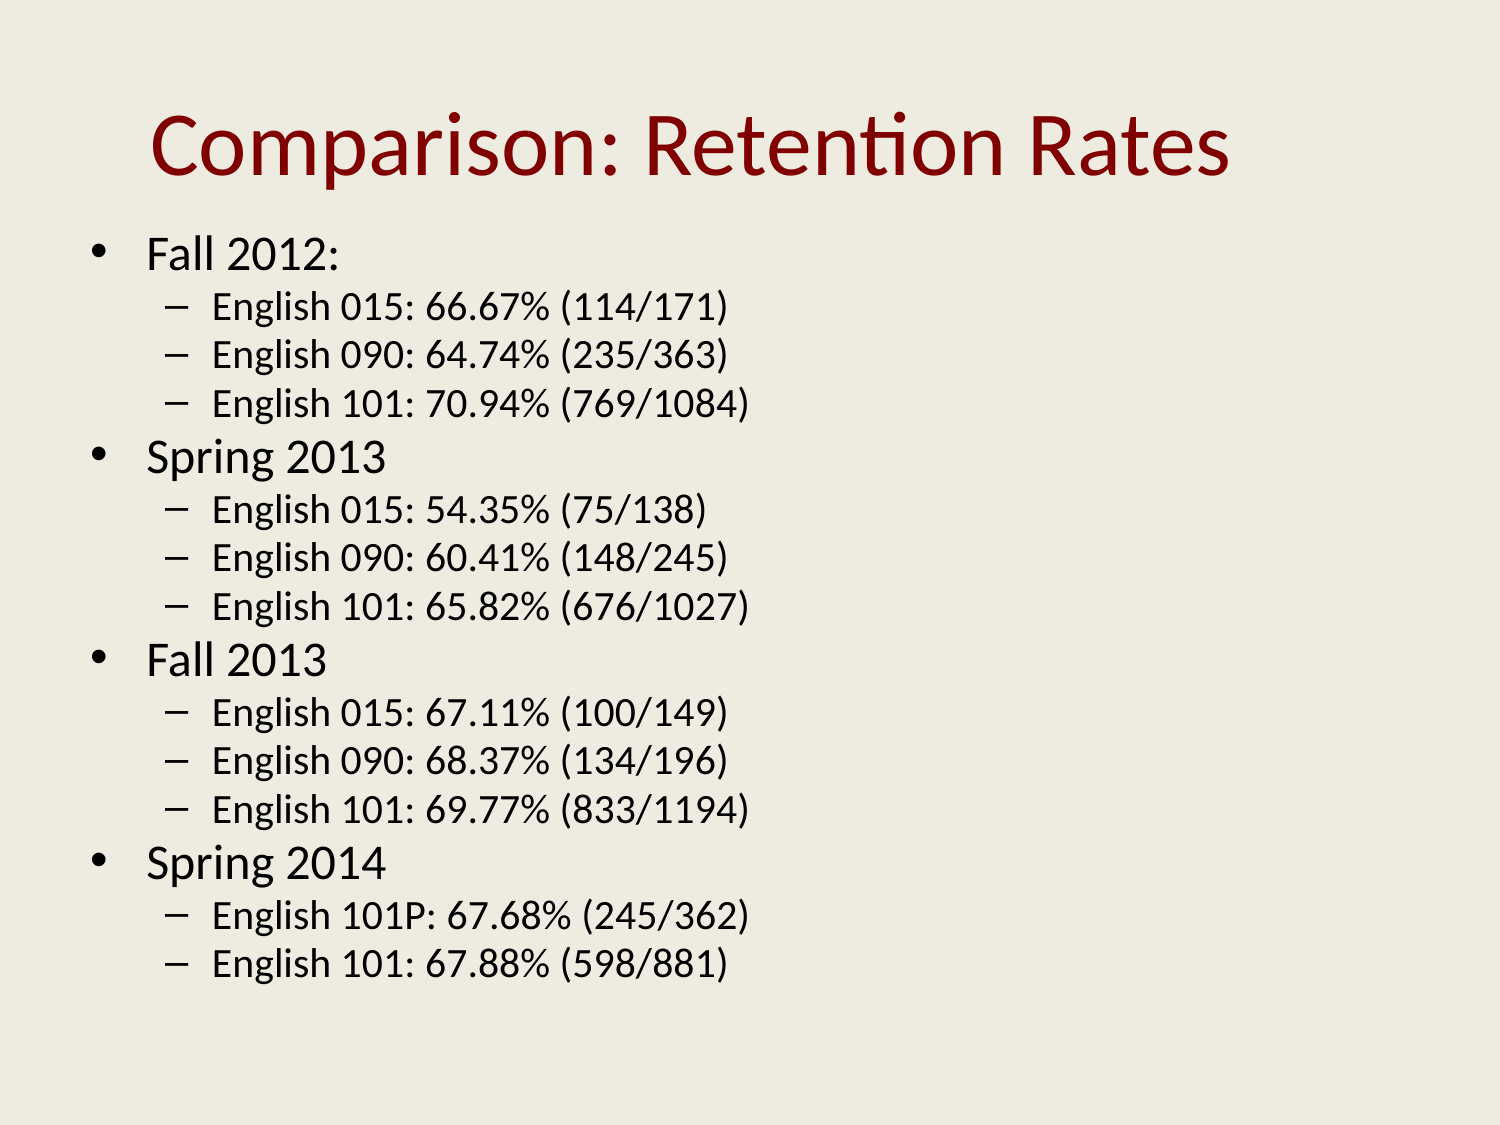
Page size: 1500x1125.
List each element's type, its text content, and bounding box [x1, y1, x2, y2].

title Comparison: Retention Rates [75, 45, 1425, 224]
list Fall 2012: English 015: 66.67% (114/171) English 090: 64.74% (235/363) English 101: 70.94% (769/1084) Spring 2013 English 015: 54.35% (75/138) English 090: 60.41% (148/245) English 101: 65.82% (676/1027) Fall 2013 English 015: 67.11% (100/149) English 090: 68.37% (134/196) English 101: 69.77% (833/1194) Spring 2014 English 101P: 67.68% (245/362) English 101: 67.88% (598/881) [75, 224, 1425, 968]
